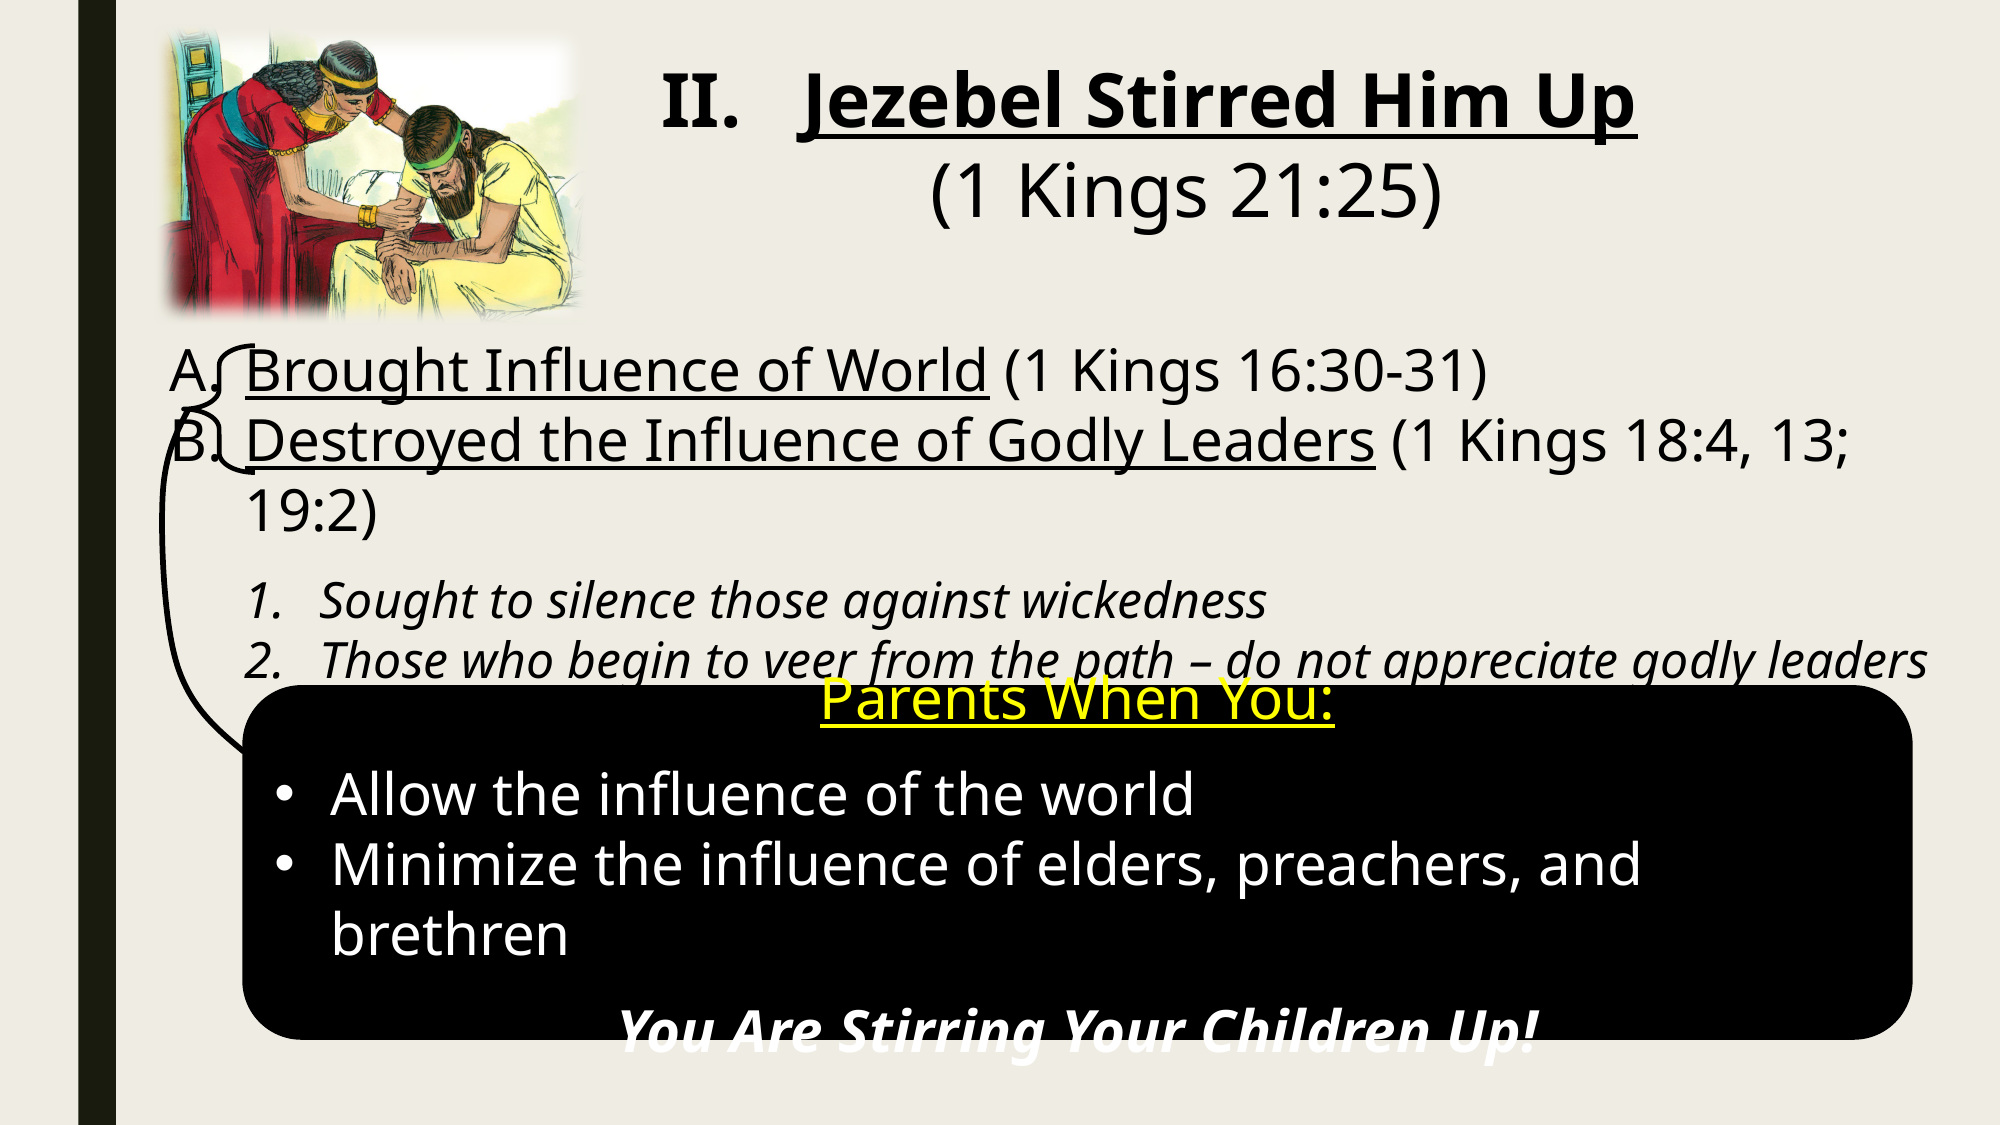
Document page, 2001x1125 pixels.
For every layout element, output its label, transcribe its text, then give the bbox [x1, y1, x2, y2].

text_box Jezebel Stirred Him Up (1 Kings 21:25) [623, 45, 1677, 241]
text_box Brought Influence of World (1 Kings 16:30-31) Destroyed the Influence of Godly Leaders (1 Kings 18:4, 13; 19:2) Sought to silence those against wickedness Those who begin to veer from the path – do not appreciate godly leaders [154, 325, 2000, 696]
text_box [159, 407, 246, 754]
picture [154, 24, 587, 326]
text_box [189, 345, 255, 474]
text_box Parents When You: Allow the influence of the world Minimize the influence of elders, preachers, and brethren You Are Stirring Your Children Up! [239, 682, 1916, 1043]
